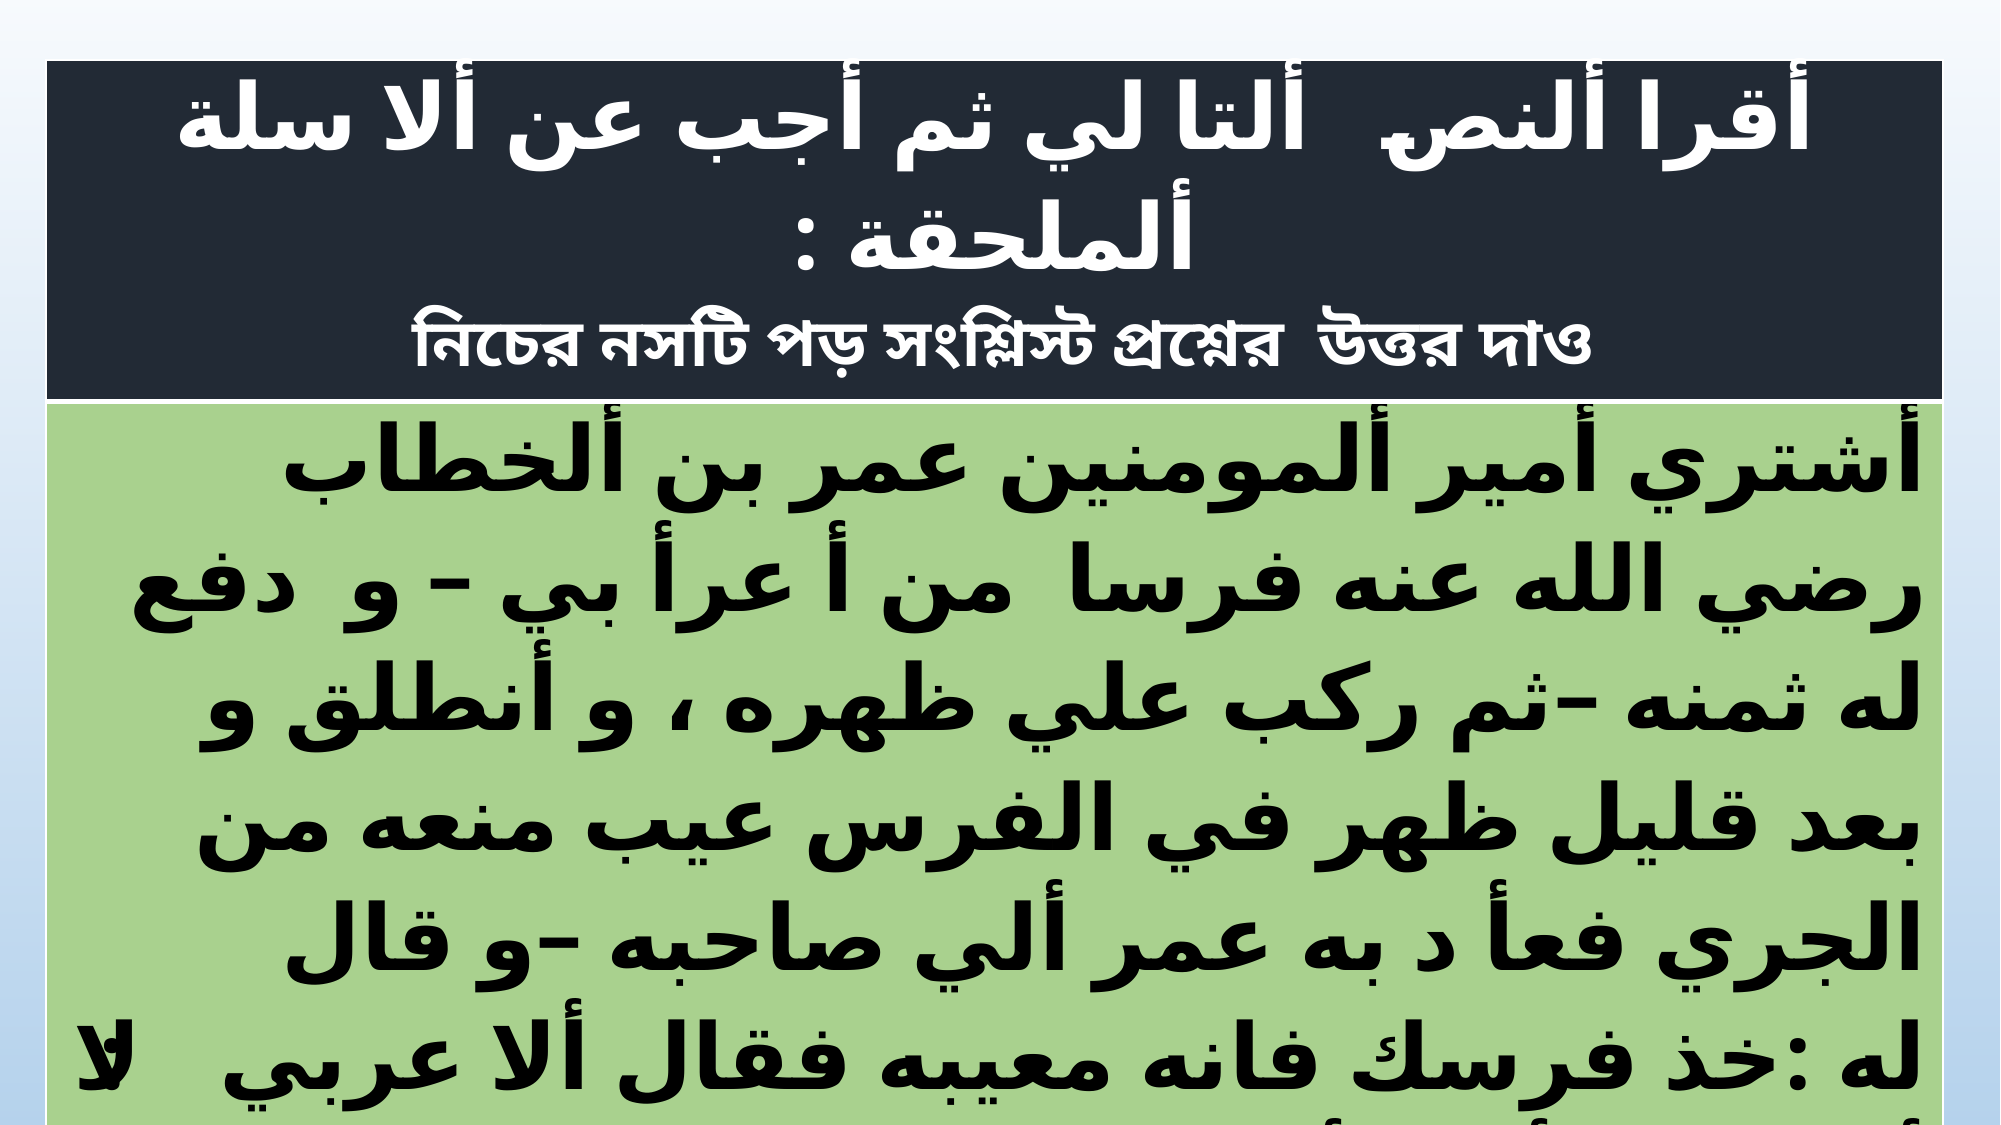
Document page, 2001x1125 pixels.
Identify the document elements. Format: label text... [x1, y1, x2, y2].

table_header أقرا ألنص ألتا لي ثم أجب عن ألا سلة ألملحقة : নিচের নসটি পড় সংশ্লিস্ট প্রশ্নের উত্তর দাও [47, 61, 1942, 399]
table_cell أشتري أمير ألمومنين عمر بن ألخطاب رضي الله عنه فرسا من أ عرأ بي – و دفع له ثمنه –ثم ركب علي ظهره ، و أنطلق و بعد قليل ظهر في الفرس عيب منعه من الجري فعأ د به عمر ألي صاحبه –و قال له :خذ فرسك فانه معيبه فقال ألا عربي : لا أ خذ٥ يا أمير ألمو مين ؛و قد بعته لك صحيحا ، فقال عمر :أجعل بيني و بينك حكما –فقال الرجل : يحكم بيننا شريح بن حارث الكندي –فقال عمر ؛ رضيت به [47, 404, 1942, 1125]
